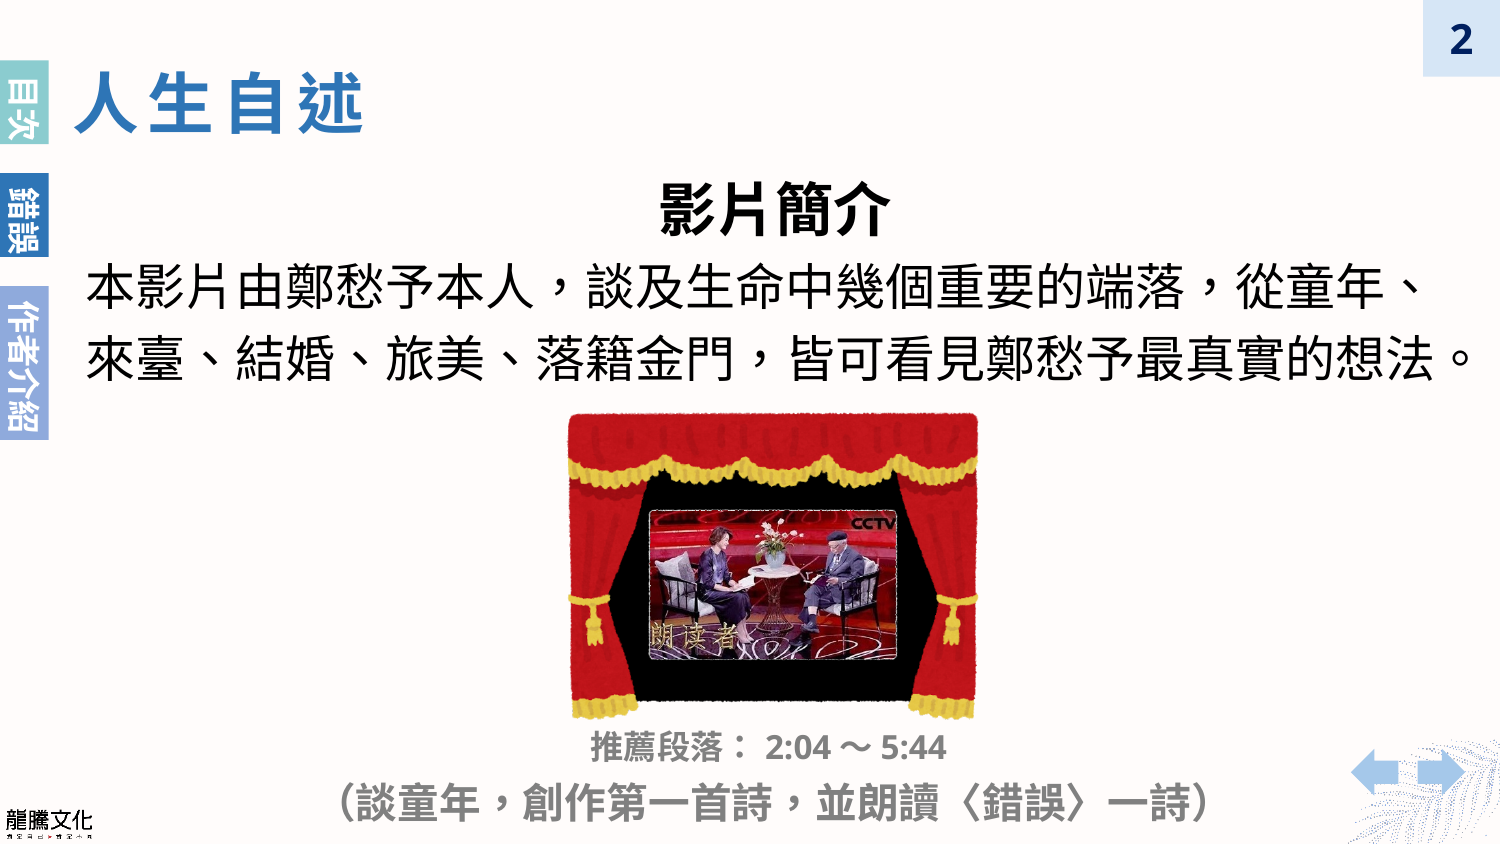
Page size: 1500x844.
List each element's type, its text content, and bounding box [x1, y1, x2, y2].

text_box [1416, 746, 1467, 799]
text_box [1349, 746, 1400, 799]
text_box 人生自述 [57, 54, 868, 150]
text_box 影片簡介 本影片由鄭愁予本人，談及生命中幾個重要的端落，從童年、來臺、結婚、旅美、落籍金門，皆可看見鄭愁予最真實的想法。 [70, 152, 1481, 395]
picture [1261, 655, 1500, 844]
text_box 推薦段落：2:04～5:44 （談童年，創作第一首詩，並朗讀〈錯誤〉一詩） [277, 711, 1270, 834]
picture [6, 809, 92, 839]
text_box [560, 406, 986, 726]
